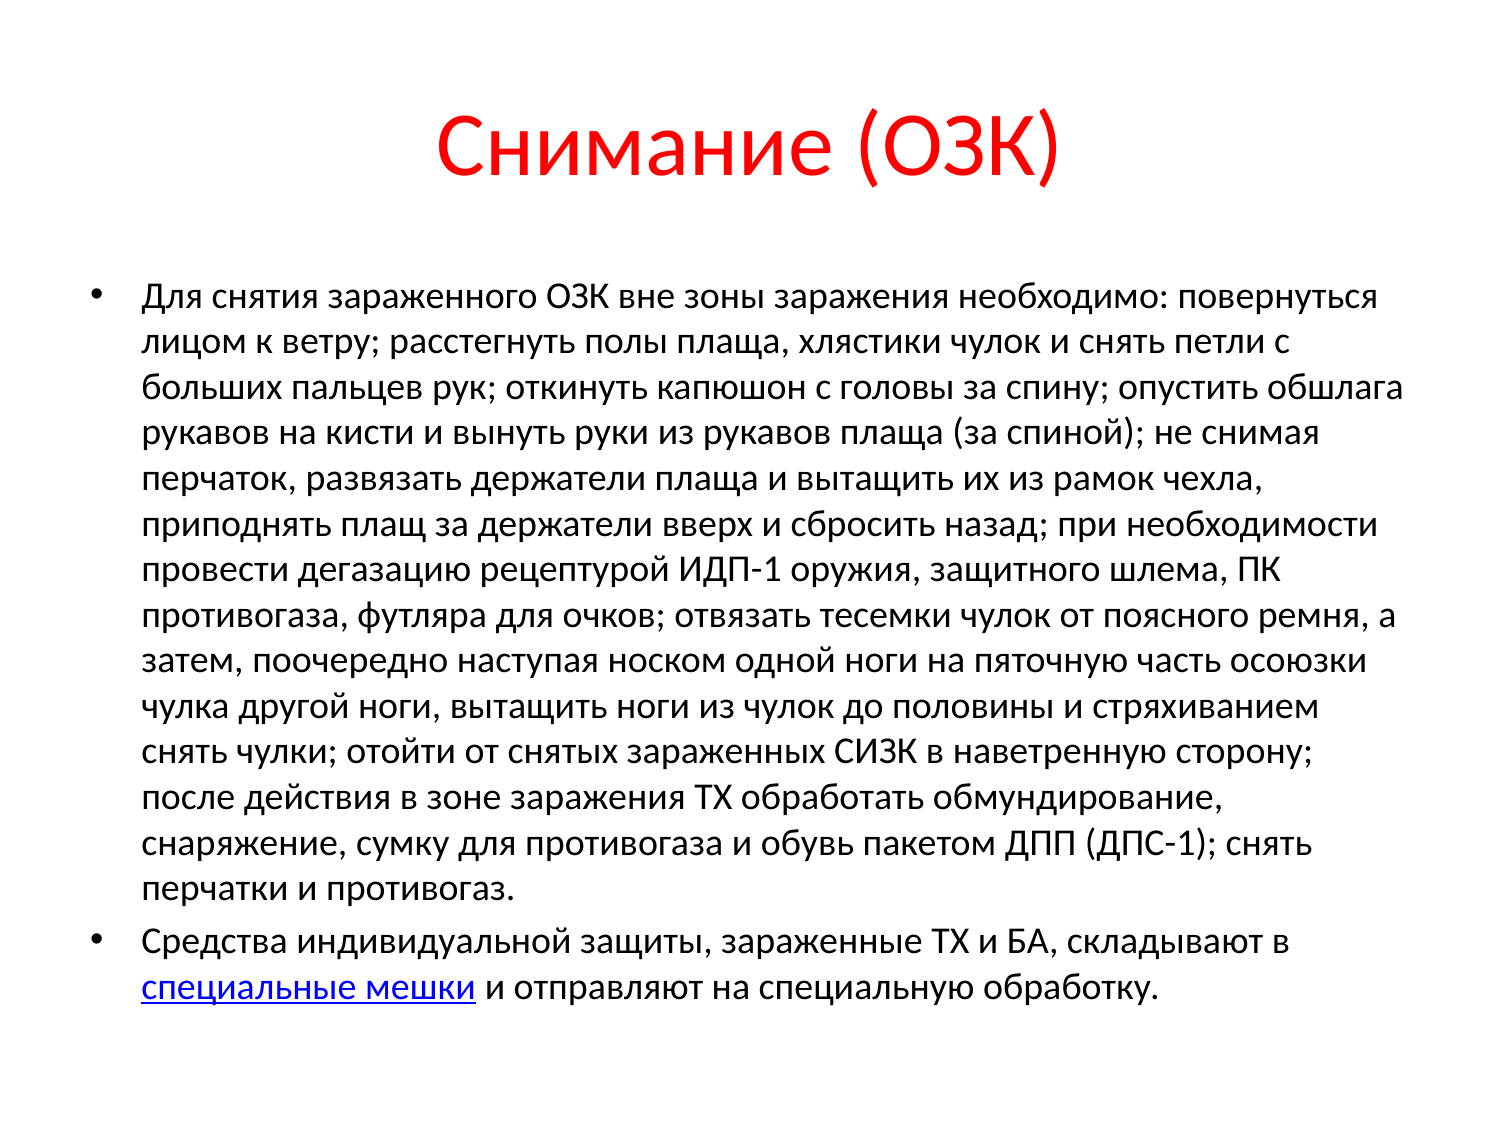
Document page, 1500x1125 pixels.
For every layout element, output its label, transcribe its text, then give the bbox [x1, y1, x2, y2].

title Снимание (ОЗК) [75, 45, 1425, 233]
list Для снятия зараженного ОЗК вне зоны заражения необходимо: повернуться лицом к ветру; расстегнуть полы плаща, хлястики чулок и снять петли с больших пальцев рук; откинуть капюшон с головы за спину; опустить обшлага рукавов на кисти и вынуть руки из рукавов плаща (за спиной); не снимая перчаток, развязать держатели плаща и вытащить их из рамок чехла, приподнять плащ за держатели вверх и сбросить назад; при необходимости провести дегазацию рецептурой ИДП-1 оружия, защитного шлема, ПК противогаза, футляра для очков; отвязать тесемки чулок от поясного ремня, а затем, поочередно наступая носком одной ноги на пяточную часть осоюзки чулка другой ноги, вытащить ноги из чулок до половины и стряхиванием снять чулки; отойти от снятых зараженных СИЗК в наветренную сторону; после действия в зоне заражения ТХ обработать обмундирование, снаряжение, сумку для противогаза и обувь пакетом ДПП (ДПС-1); снять перчатки и противогаз. Средства индивидуальной защиты, зараженные ТХ и БА, складывают в специальные мешки и отправляют на специальную обработку. [75, 262, 1425, 1083]
